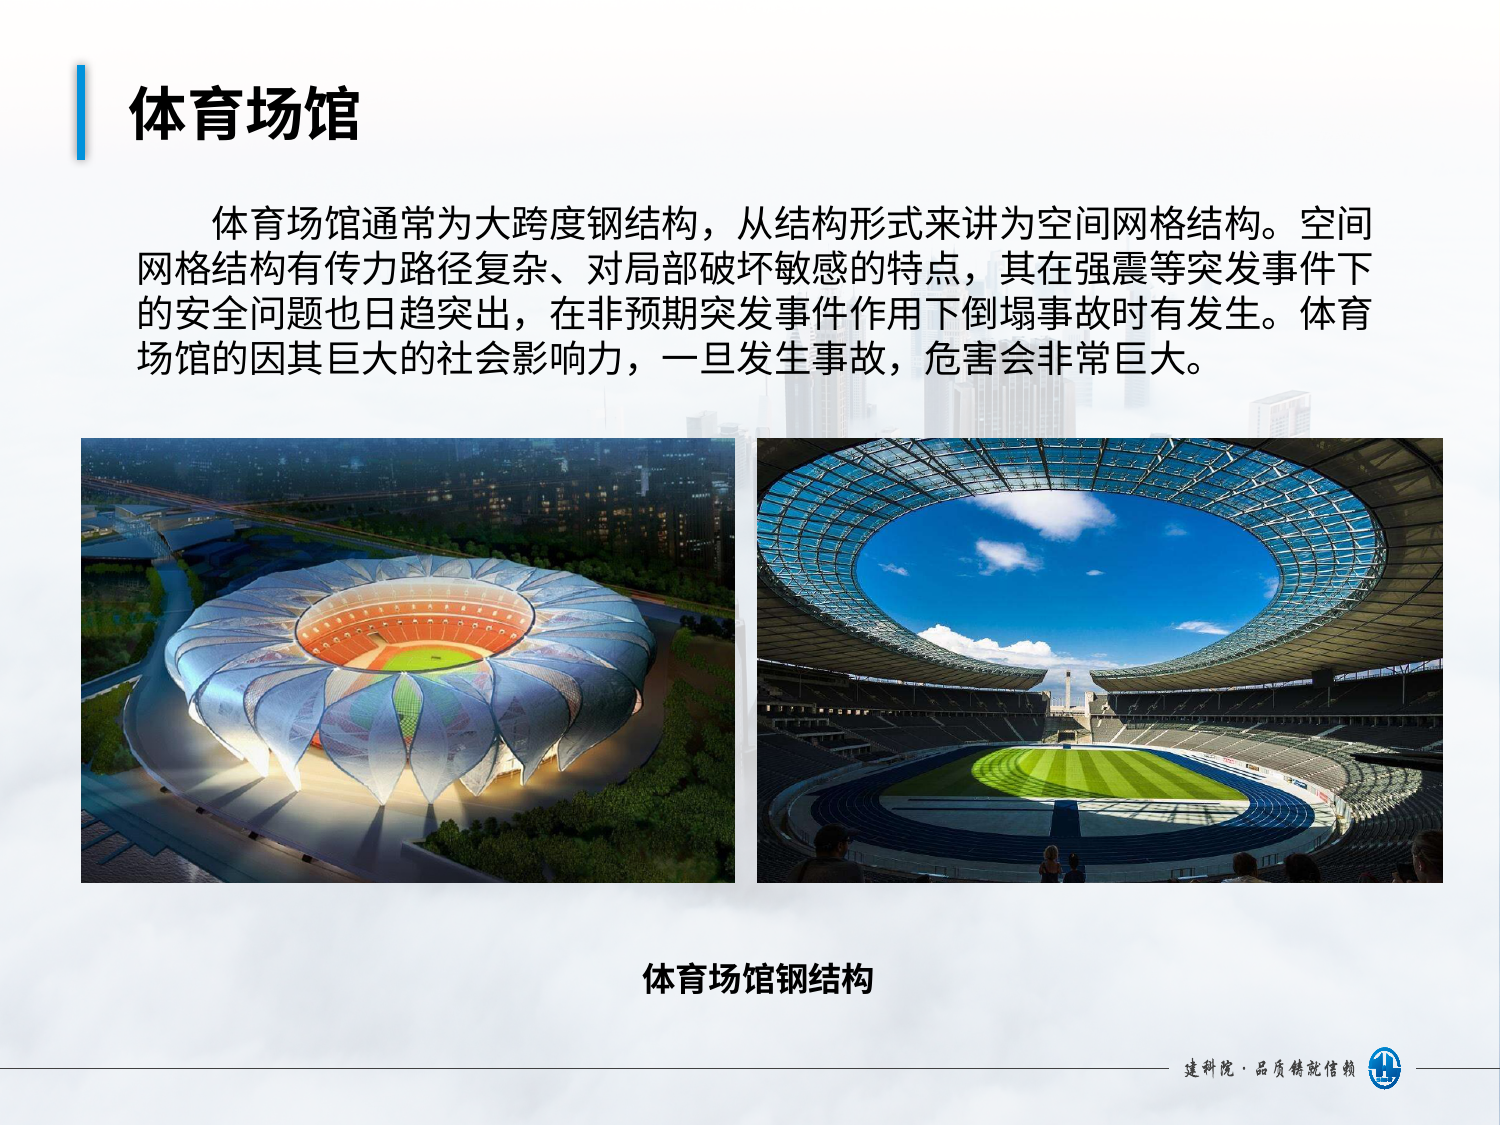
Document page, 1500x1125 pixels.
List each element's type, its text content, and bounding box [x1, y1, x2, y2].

picture [757, 438, 1443, 883]
picture [80, 438, 735, 883]
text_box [80, 64, 905, 160]
text_box 体育场馆钢结构 [552, 951, 977, 1006]
text_box 体育场馆通常为大跨度钢结构，从结构形式来讲为空间网格结构。空间网格结构有传力路径复杂、对局部破坏敏感的特点，其在强震等突发事件下的安全问题也日趋突出，在非预期突发事件作用下倒塌事故时有发生。体育场馆的因其巨大的社会影响力，一旦发生事故，危害会非常巨大。 [121, 192, 1408, 388]
